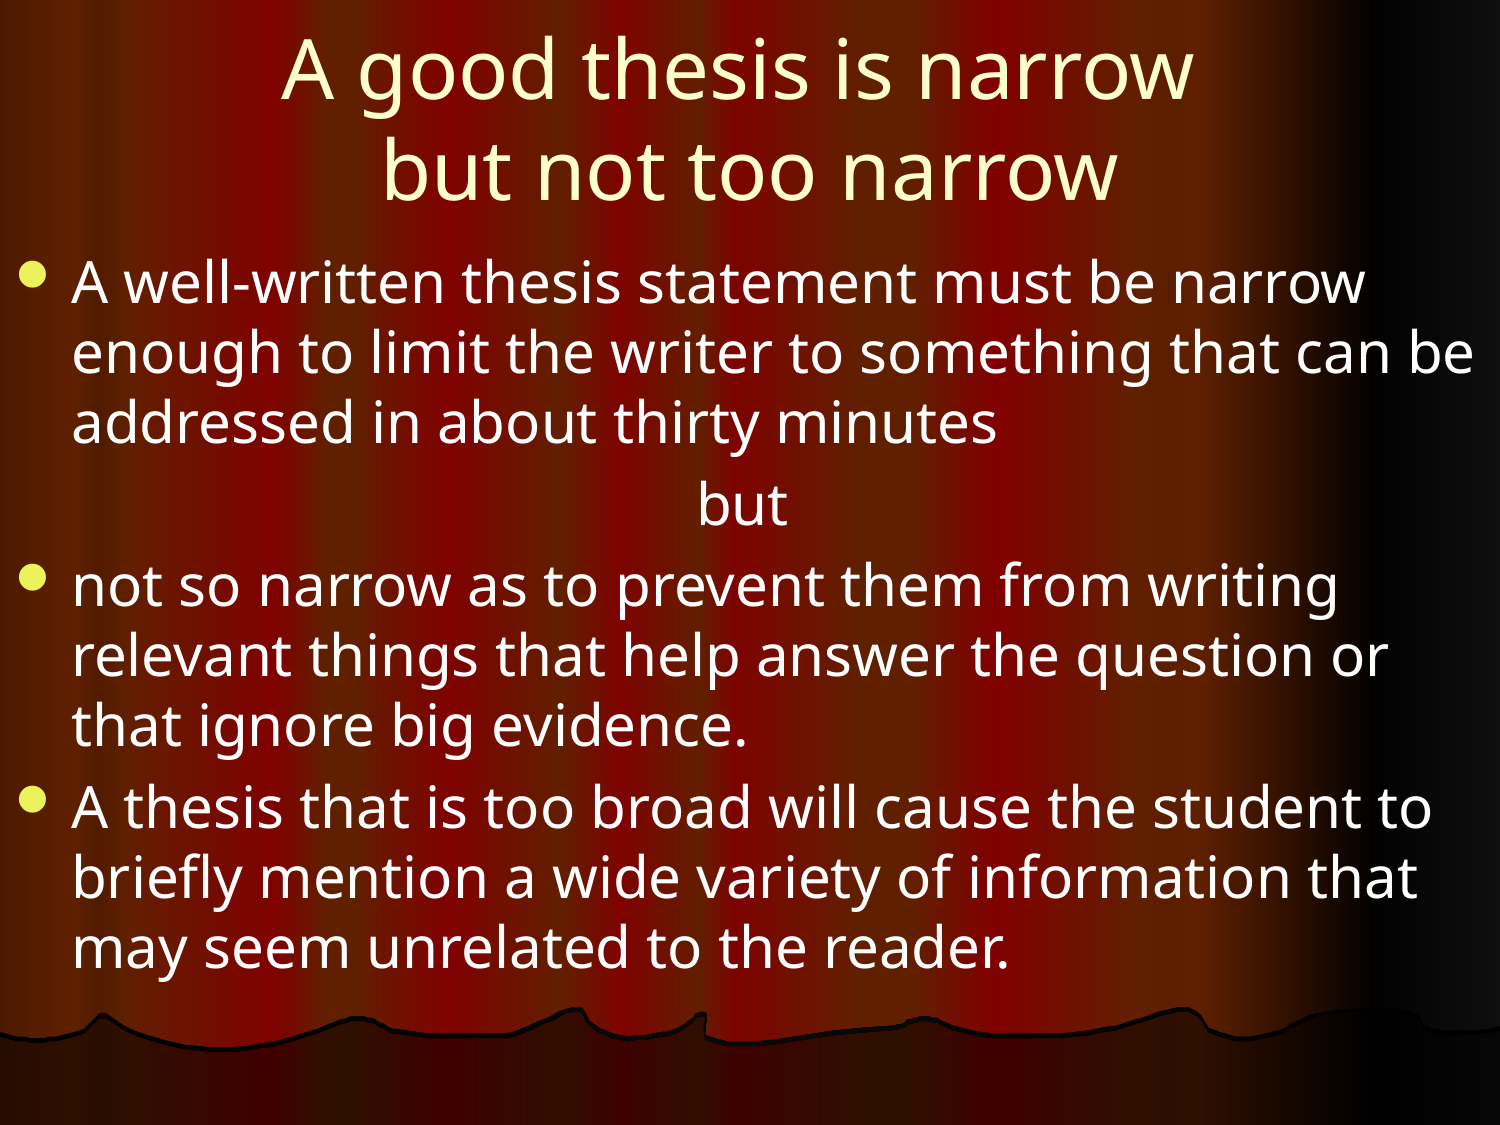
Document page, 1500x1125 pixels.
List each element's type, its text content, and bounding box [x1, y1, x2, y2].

list A well-written thesis statement must be narrow enough to limit the writer to something that can be addressed in about thirty minutes but not so narrow as to prevent them from writing relevant things that help answer the question or that ignore big evidence. A thesis that is too broad will cause the student to briefly mention a wide variety of information that may seem unrelated to the reader. [0, 237, 1500, 1076]
title A good thesis is narrow but not too narrow [74, 45, 1426, 237]
